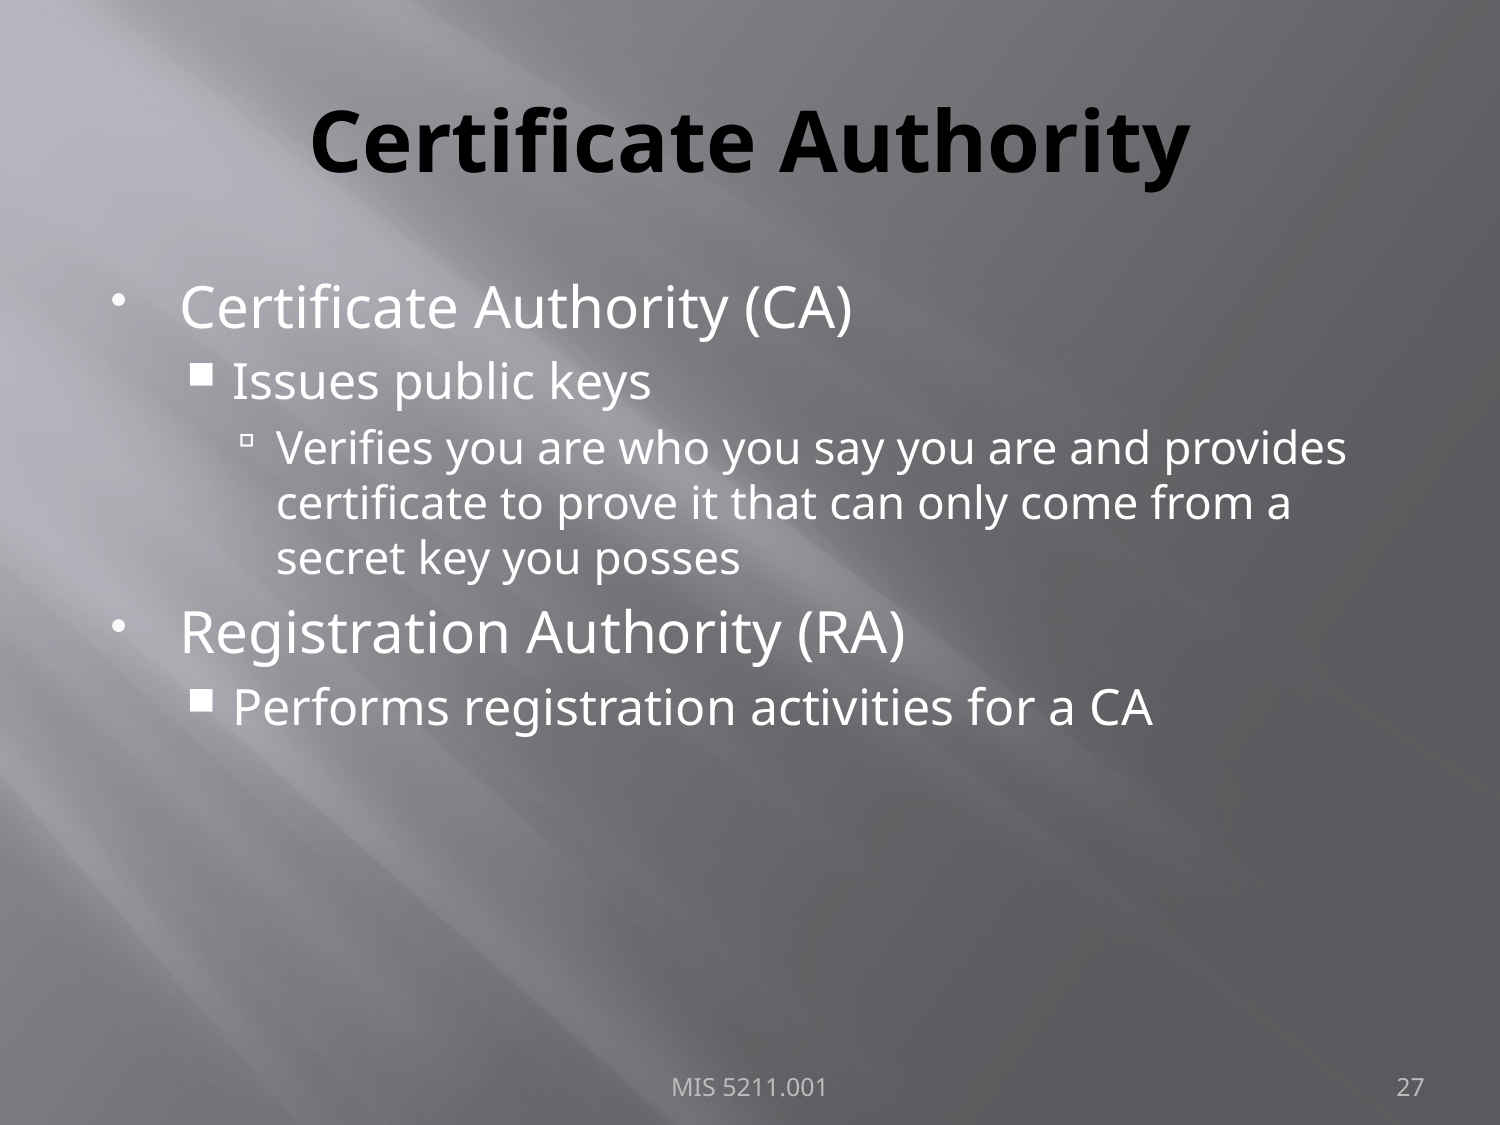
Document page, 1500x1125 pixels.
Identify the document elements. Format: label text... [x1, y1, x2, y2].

list Certificate Authority (CA) Issues public keys Verifies you are who you say you are and provides certificate to prove it that can only come from a secret key you posses Registration Authority (RA) Performs registration activities for a CA [75, 262, 1425, 1035]
footer MIS 5211.001 [512, 1052, 988, 1113]
slide_number 27 [1299, 1052, 1425, 1113]
title Certificate Authority [75, 45, 1425, 233]
